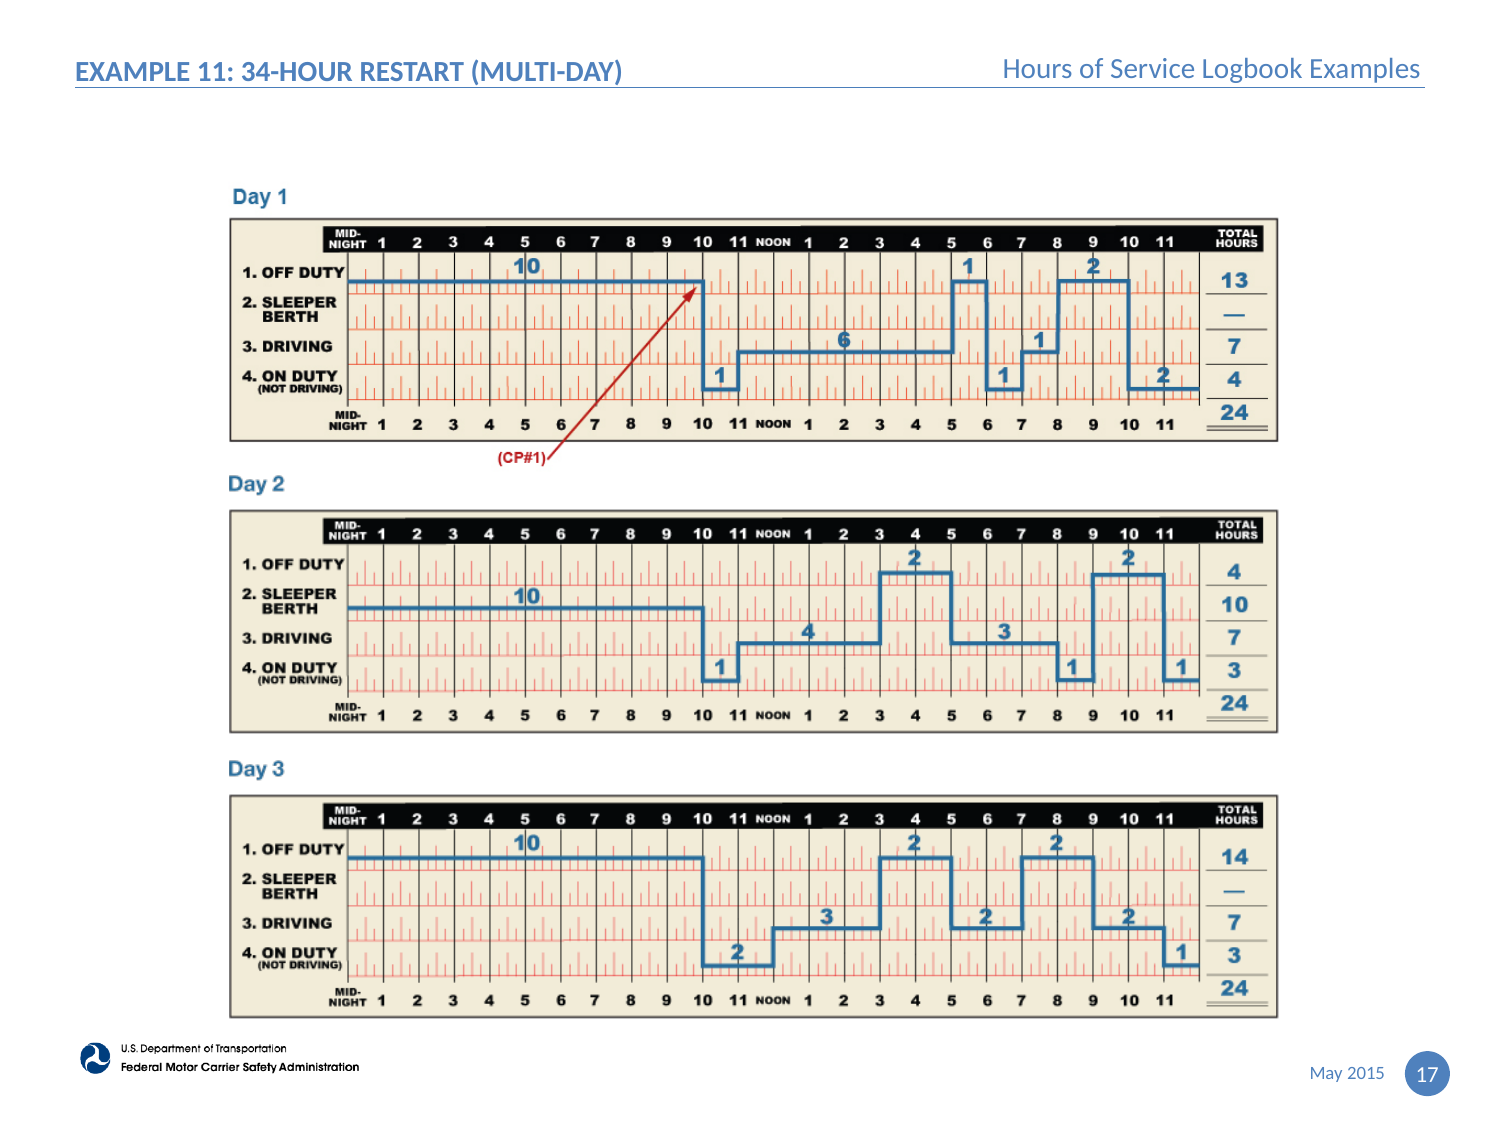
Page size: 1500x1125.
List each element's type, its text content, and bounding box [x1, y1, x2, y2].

picture [75, 181, 1279, 1076]
title EXAMPLE 11: 34-Hour Restart (Multi-Day) [75, 45, 988, 88]
